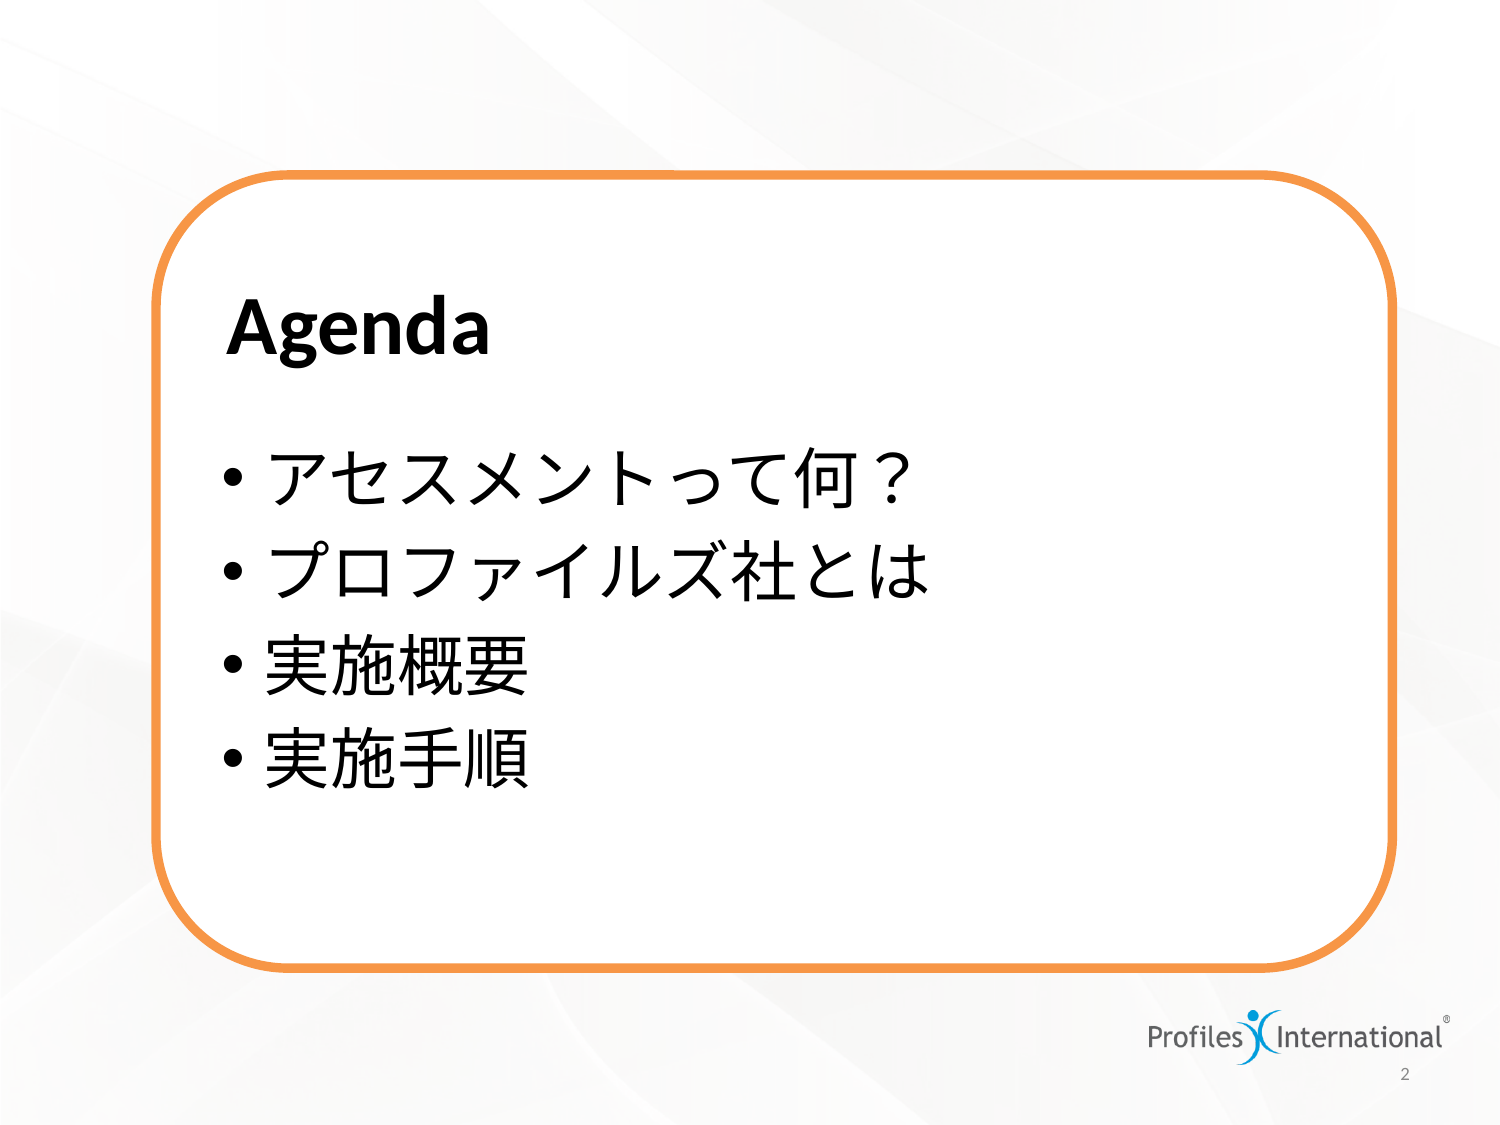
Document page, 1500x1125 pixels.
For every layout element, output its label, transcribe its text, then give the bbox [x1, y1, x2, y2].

picture [1149, 1010, 1273, 1042]
text_box [153, 172, 1379, 971]
list アセスメントって何？ プロファイルズ社とは 実施概要 実施手順 [206, 428, 1500, 900]
picture [1262, 1010, 1450, 1065]
slide_number 1 [1074, 1042, 1425, 1103]
title Agenda [211, 213, 1445, 428]
